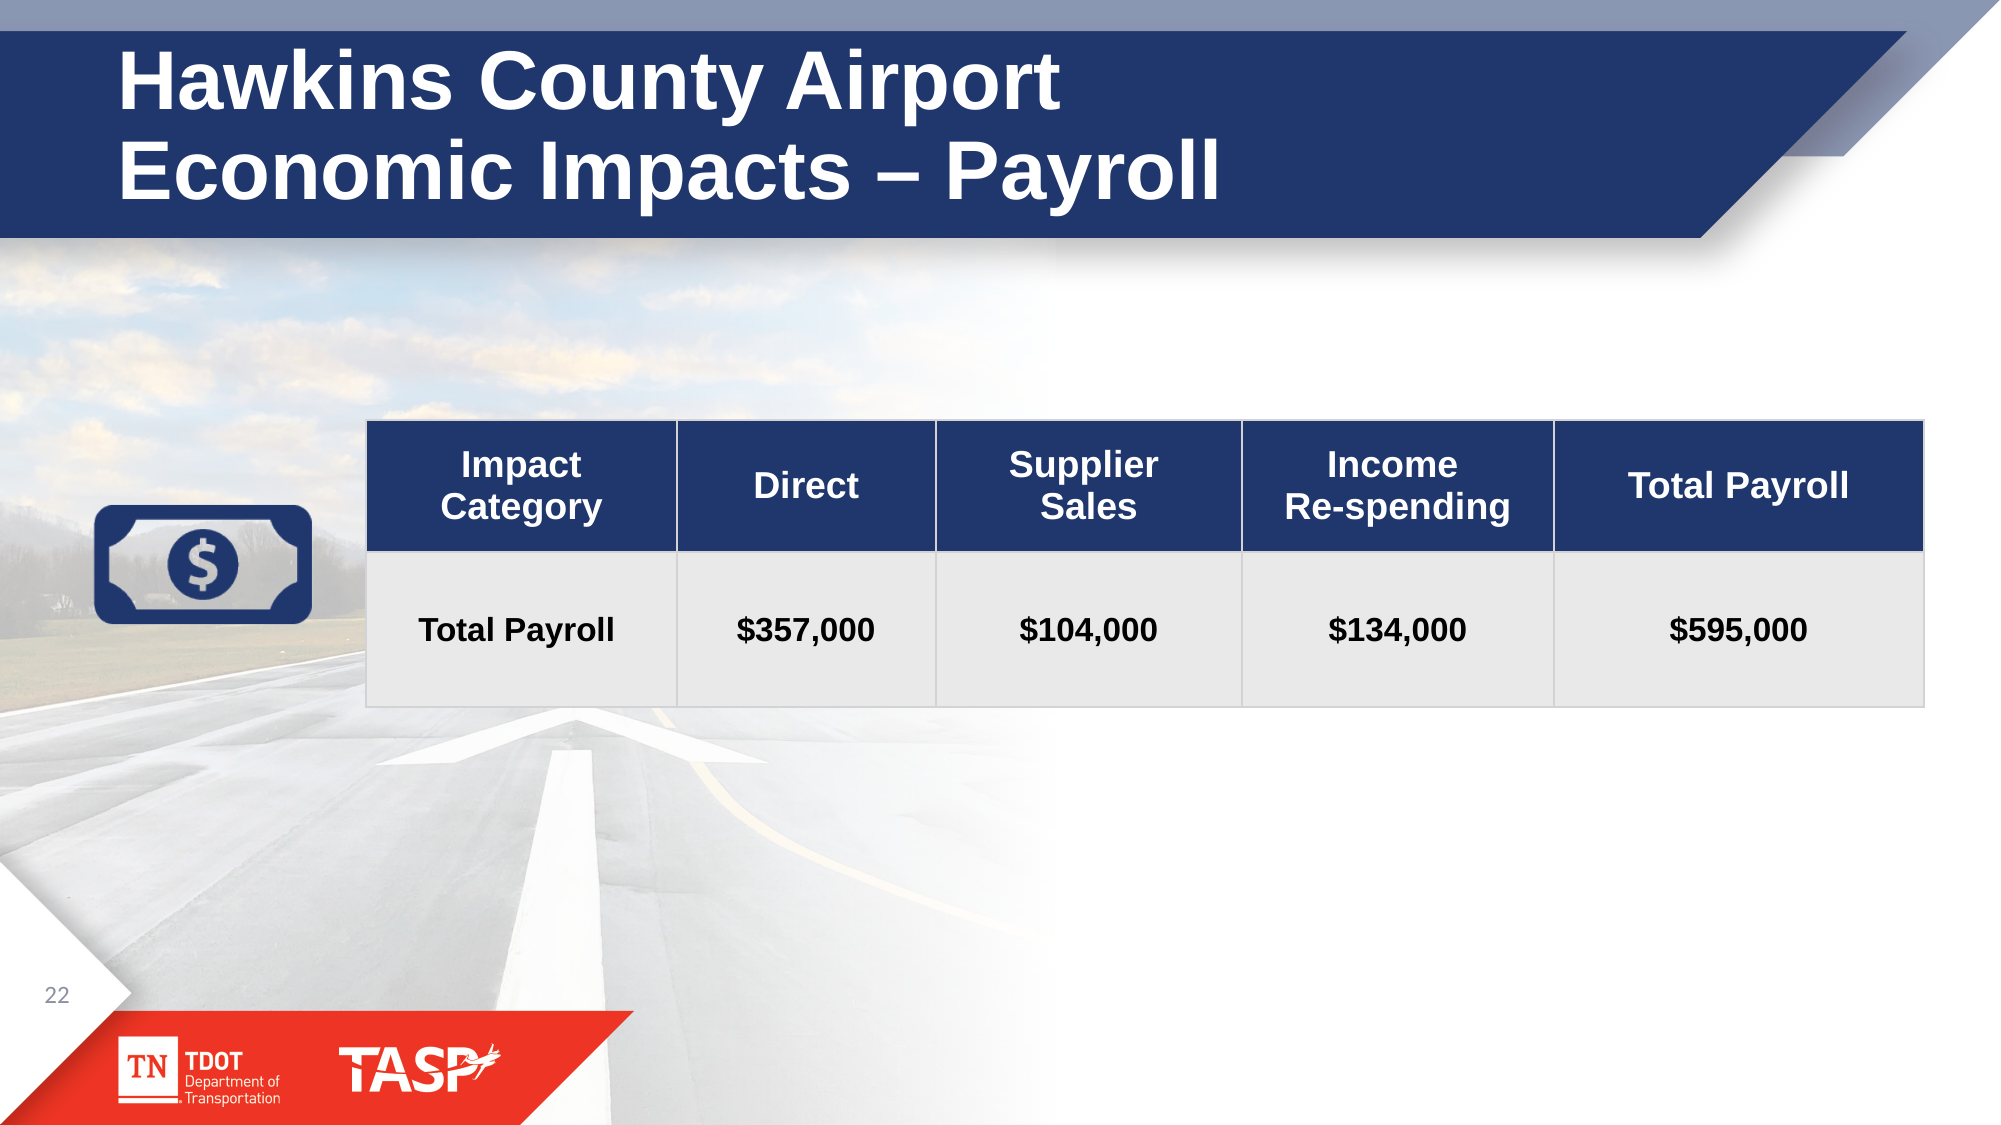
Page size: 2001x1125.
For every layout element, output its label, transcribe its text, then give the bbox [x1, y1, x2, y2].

table_header Direct [678, 421, 935, 551]
table_cell Total Payroll [367, 553, 676, 706]
table_header Impact Category [367, 421, 676, 551]
table_header Total Payroll [1555, 421, 1923, 551]
table_cell $595,000 [1555, 553, 1923, 706]
table_header Supplier Sales [937, 421, 1241, 551]
title Hawkins County Airport Economic Impacts – Payroll [102, 32, 2000, 223]
table_cell $104,000 [937, 553, 1241, 706]
slide_number 22 [0, 963, 85, 1024]
table_header Income Re-spending [1243, 421, 1553, 551]
table_cell $134,000 [1243, 553, 1553, 706]
picture [0, 0, 2001, 1125]
table_cell $357,000 [678, 553, 935, 706]
